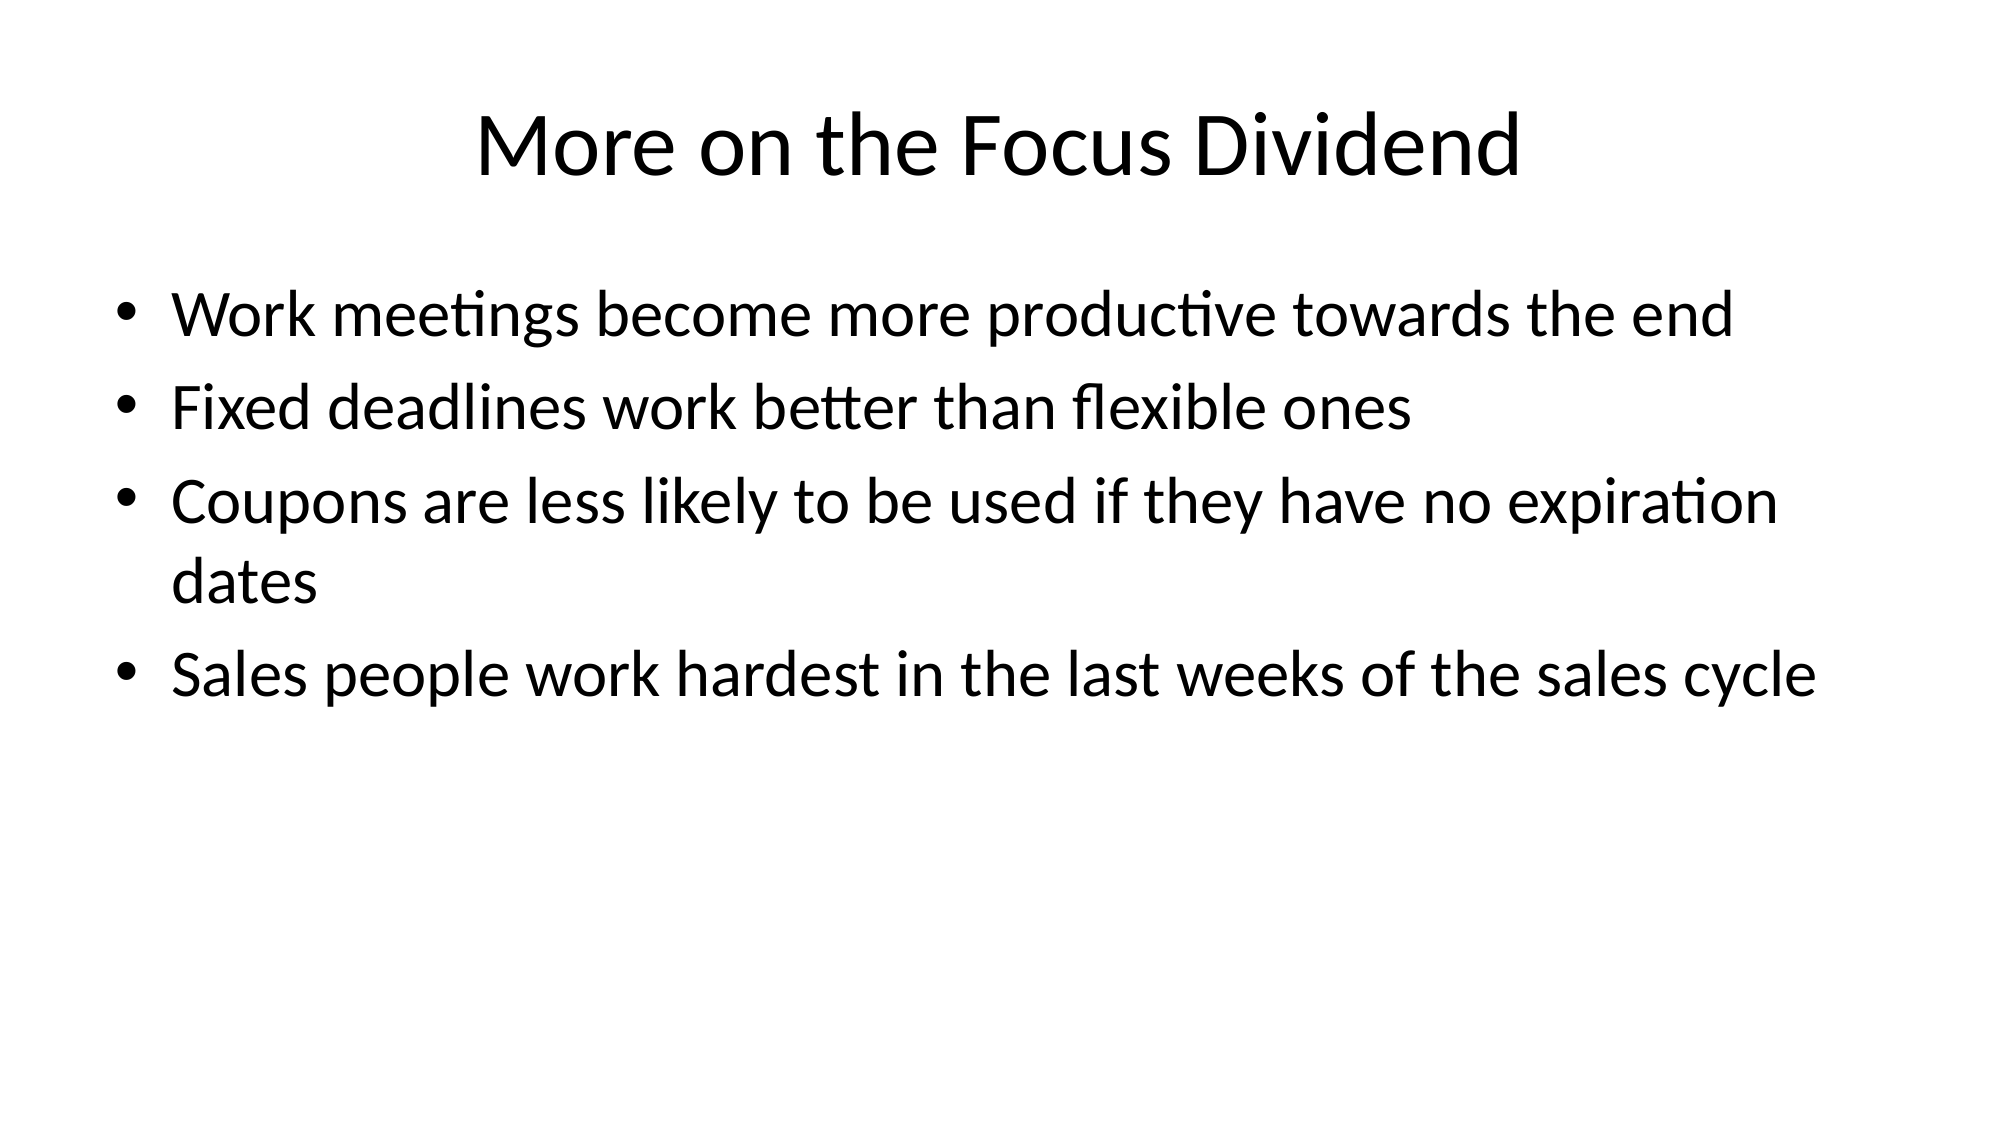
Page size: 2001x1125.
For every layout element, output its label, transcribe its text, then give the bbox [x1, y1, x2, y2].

list Work meetings become more productive towards the end Fixed deadlines work better than flexible ones Coupons are less likely to be used if they have no expiration dates Sales people work hardest in the last weeks of the sales cycle [99, 262, 1900, 1005]
title More on the Focus Dividend [99, 45, 1900, 233]
